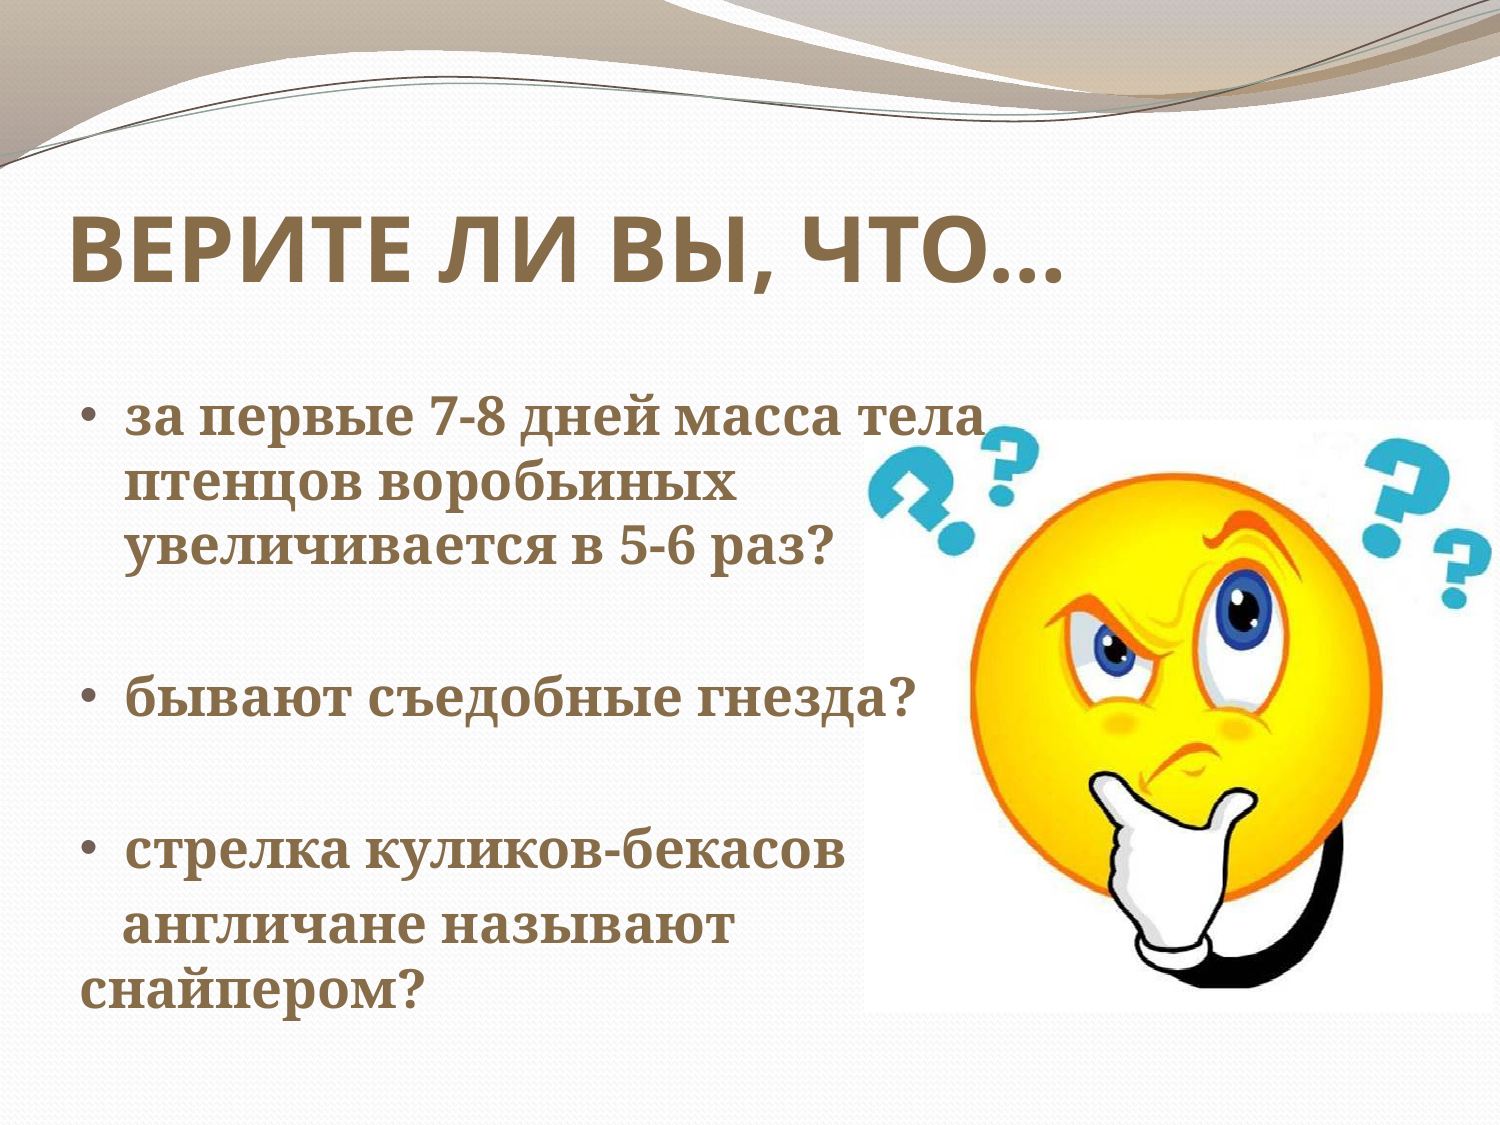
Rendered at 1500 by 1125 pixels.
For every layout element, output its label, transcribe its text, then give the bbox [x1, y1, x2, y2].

picture [864, 420, 1493, 1012]
list за первые 7-8 дней масса тела птенцов воробьиных увеличивается в 5-6 раз? бывают съедобные гнезда? стрелка куликов-бекасов англичане называют снайпером? [64, 373, 1046, 1094]
table_cell А [857, 421, 1046, 1024]
title Верите ли вы, что… [64, 113, 1400, 302]
